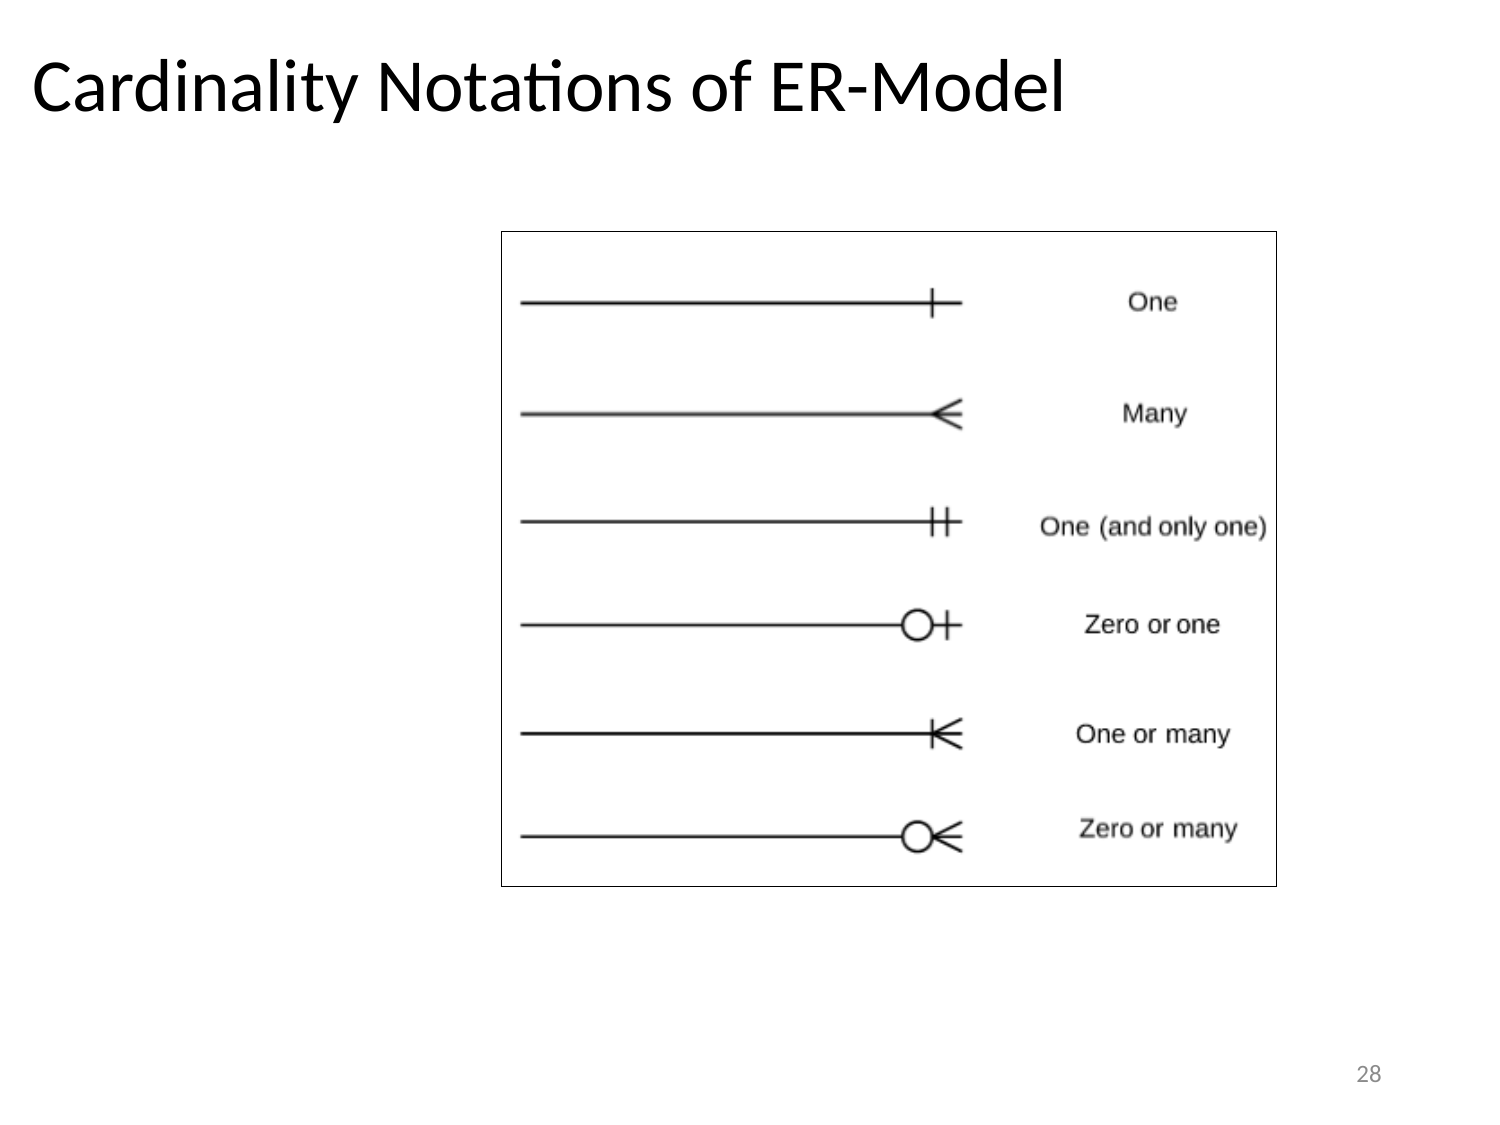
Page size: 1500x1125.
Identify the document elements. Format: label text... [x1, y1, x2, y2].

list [501, 231, 1277, 887]
title Cardinality Notations of ER-Model [17, 12, 1483, 161]
slide_number 28 [1059, 1042, 1397, 1103]
